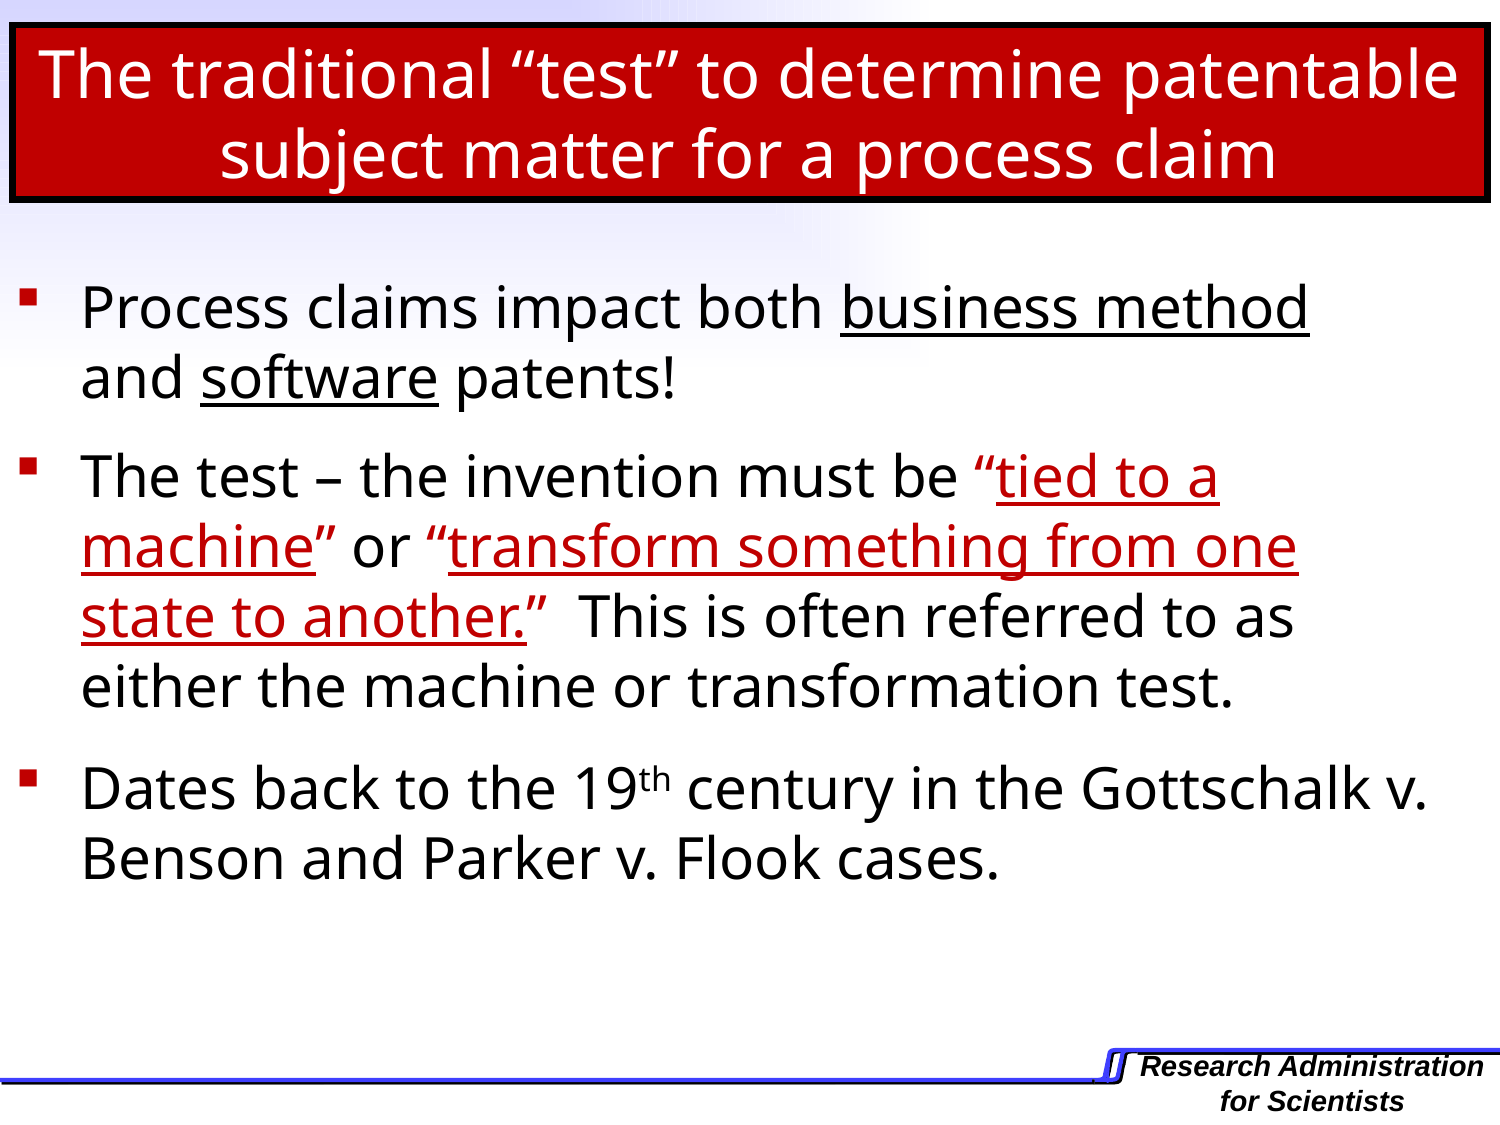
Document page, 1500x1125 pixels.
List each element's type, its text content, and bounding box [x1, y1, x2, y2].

text_box The traditional “test” to determine patentable subject matter for a process claim [12, 24, 1488, 200]
text_box Dates back to the 19th century in the Gottschalk v. Benson and Parker v. Flook cases. [0, 743, 1450, 899]
text_box Process claims impact both business method and software patents! The test – the invention must be “tied to a machine” or “transform something from one state to another.” This is often referred to as either the machine or transformation test. [0, 262, 1425, 743]
